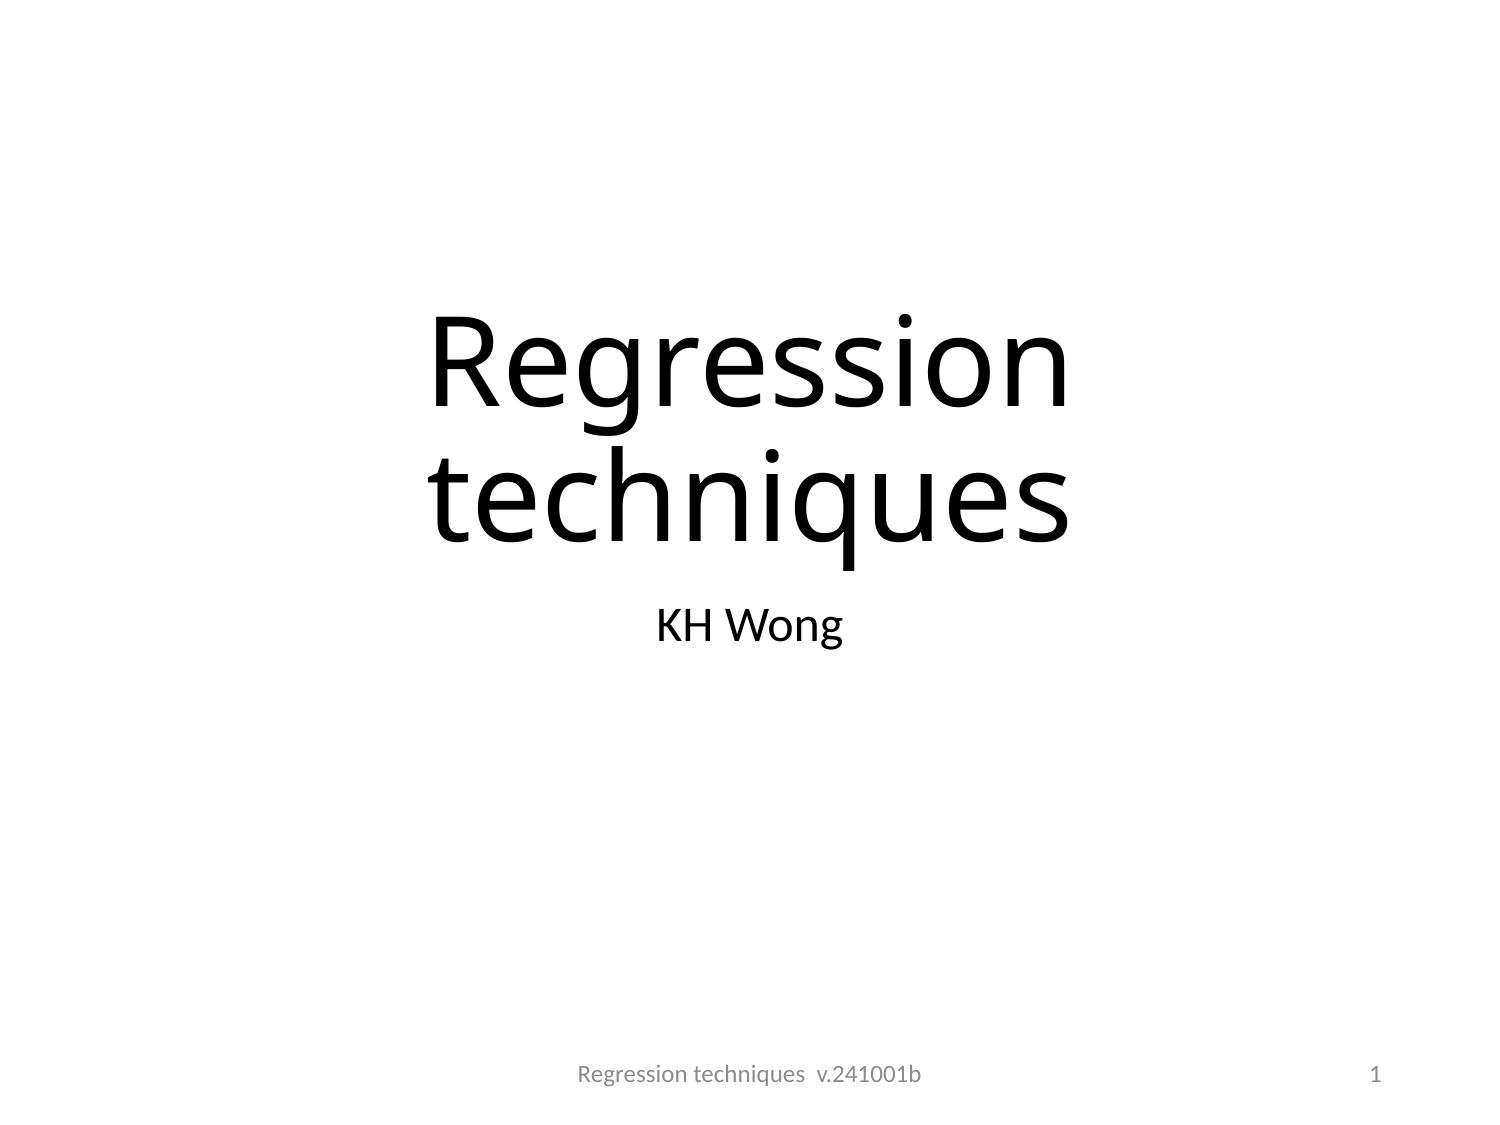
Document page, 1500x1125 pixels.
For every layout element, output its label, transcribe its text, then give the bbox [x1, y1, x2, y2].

subtitle KH Wong [187, 590, 1313, 863]
footer Regression techniques v.241001b [496, 1042, 1004, 1103]
slide_number 1 [1059, 1042, 1397, 1103]
title Regression techniques [187, 184, 1313, 576]
